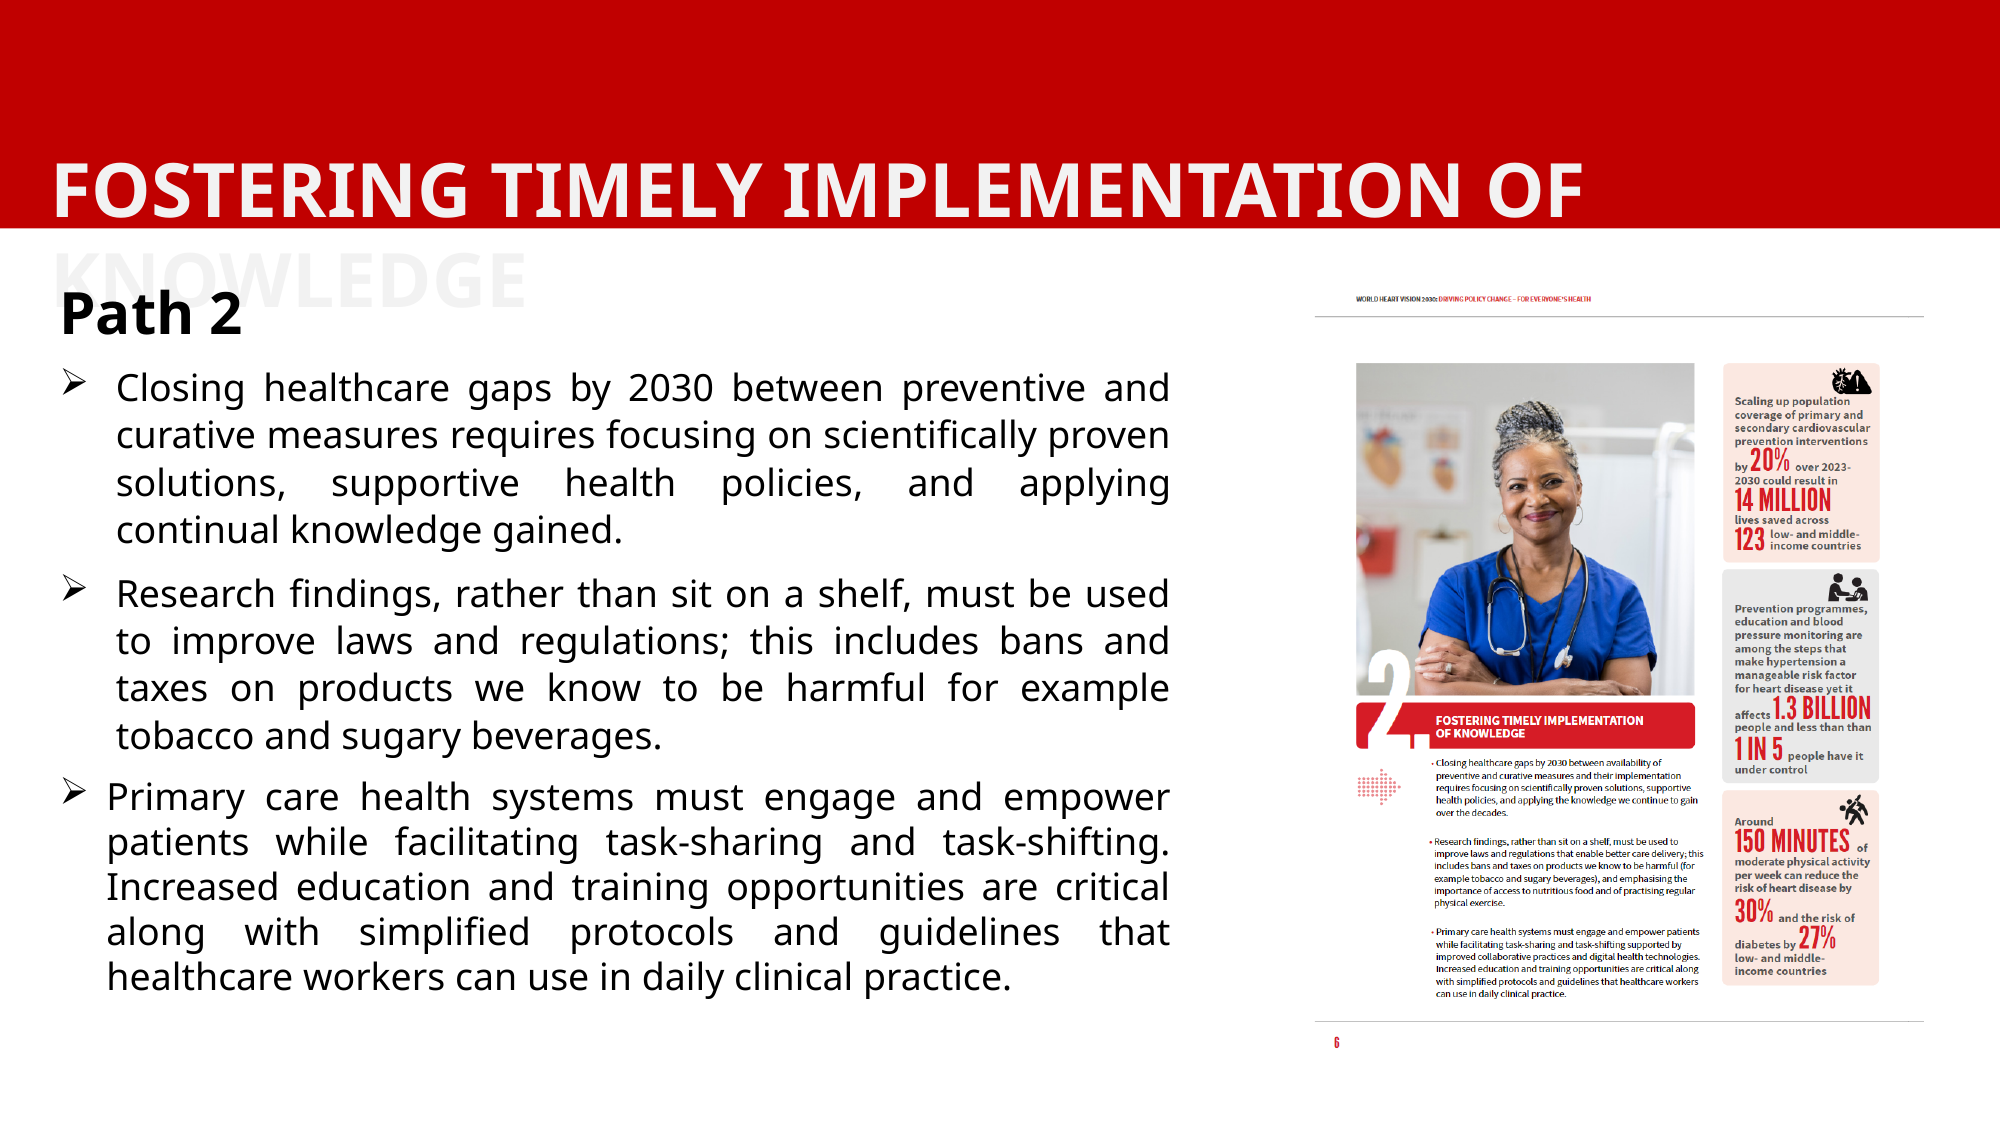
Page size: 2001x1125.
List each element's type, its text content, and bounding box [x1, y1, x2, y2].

picture [1314, 275, 1924, 1054]
text_box Path 2 [44, 268, 1809, 354]
text_box [0, 0, 2000, 229]
text_box FOSTERING TIMELY IMPLEMENTATION OF KNOWLEDGE [35, 135, 1984, 331]
text_box Closing healthcare gaps by 2030 between preventive and curative measures requires focusing on scientifically proven solutions, supportive health policies, and applying continual knowledge gained. Research findings, rather than sit on a shelf, must be used to improve laws and regulations; this includes bans and taxes on products we know to be harmful for example tobacco and sugary beverages. Primary care health systems must engage and empower patients while facilitating task-sharing and task-shifting. Increased education and training opportunities are critical along with simplified protocols and guidelines that healthcare workers can use in daily clinical practice. [44, 354, 1187, 1006]
